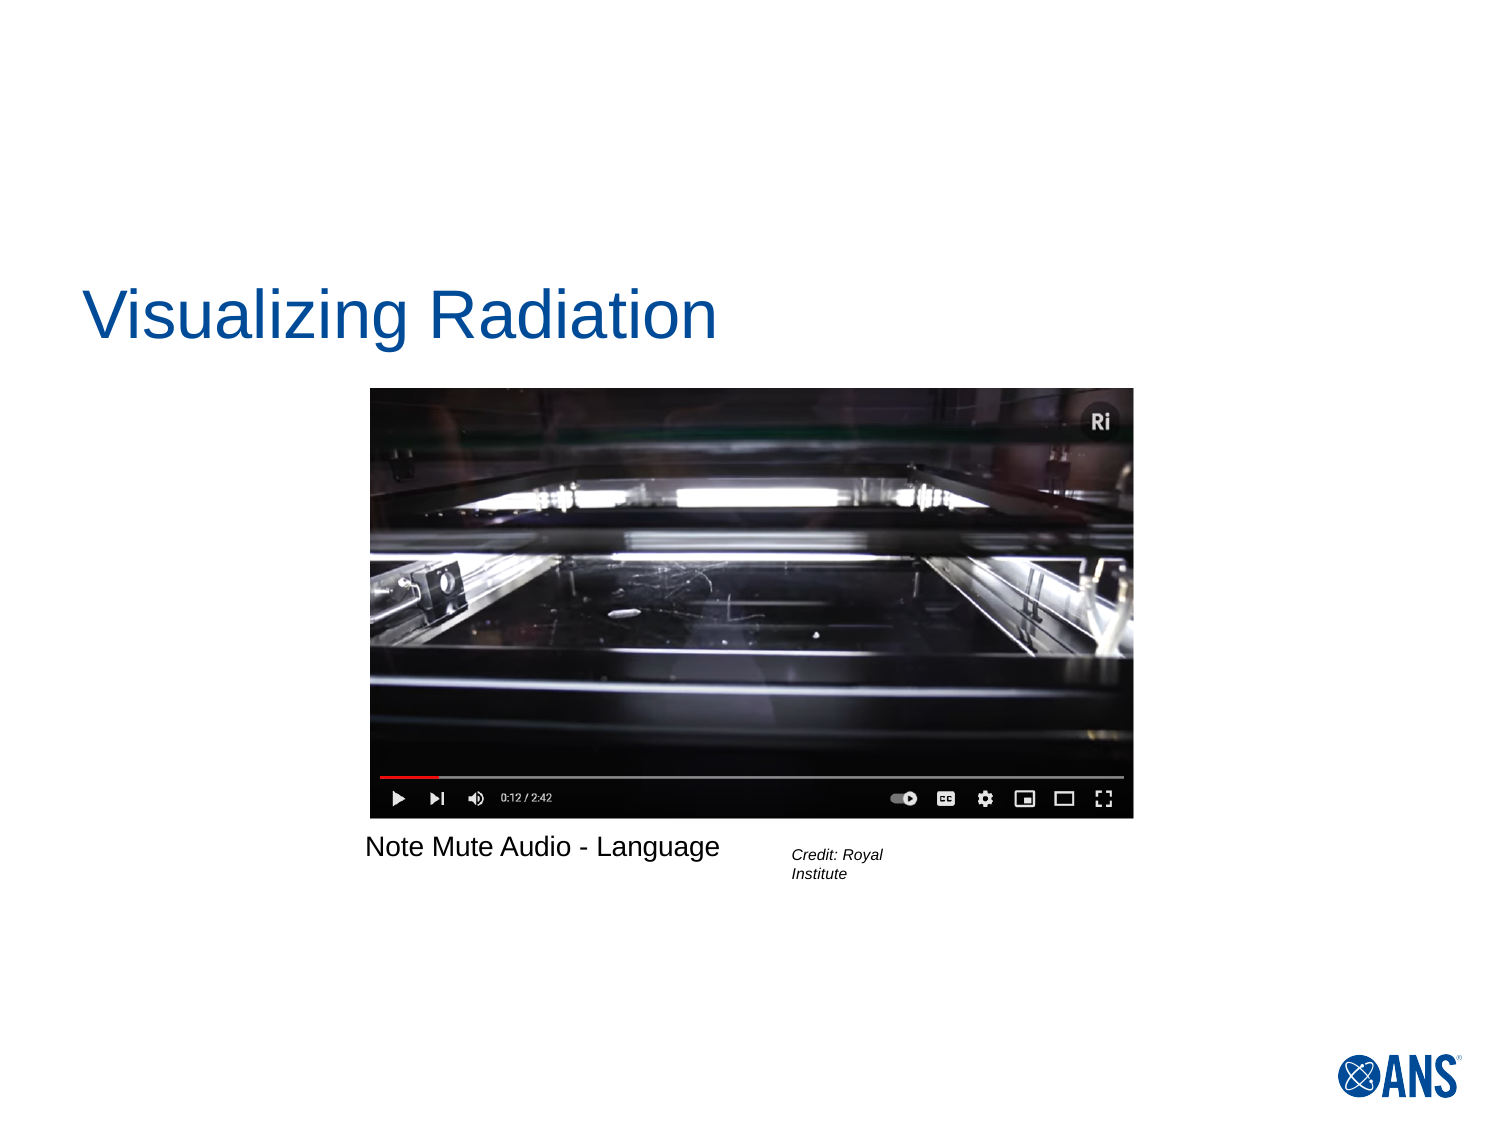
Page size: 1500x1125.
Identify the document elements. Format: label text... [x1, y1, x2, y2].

picture [365, 385, 1139, 821]
picture [1338, 1054, 1462, 1098]
title Visualizing Radiation [74, 234, 834, 399]
text_box Note Mute Audio - Language [353, 822, 771, 868]
text_box Credit: Royal Institute [776, 837, 950, 890]
